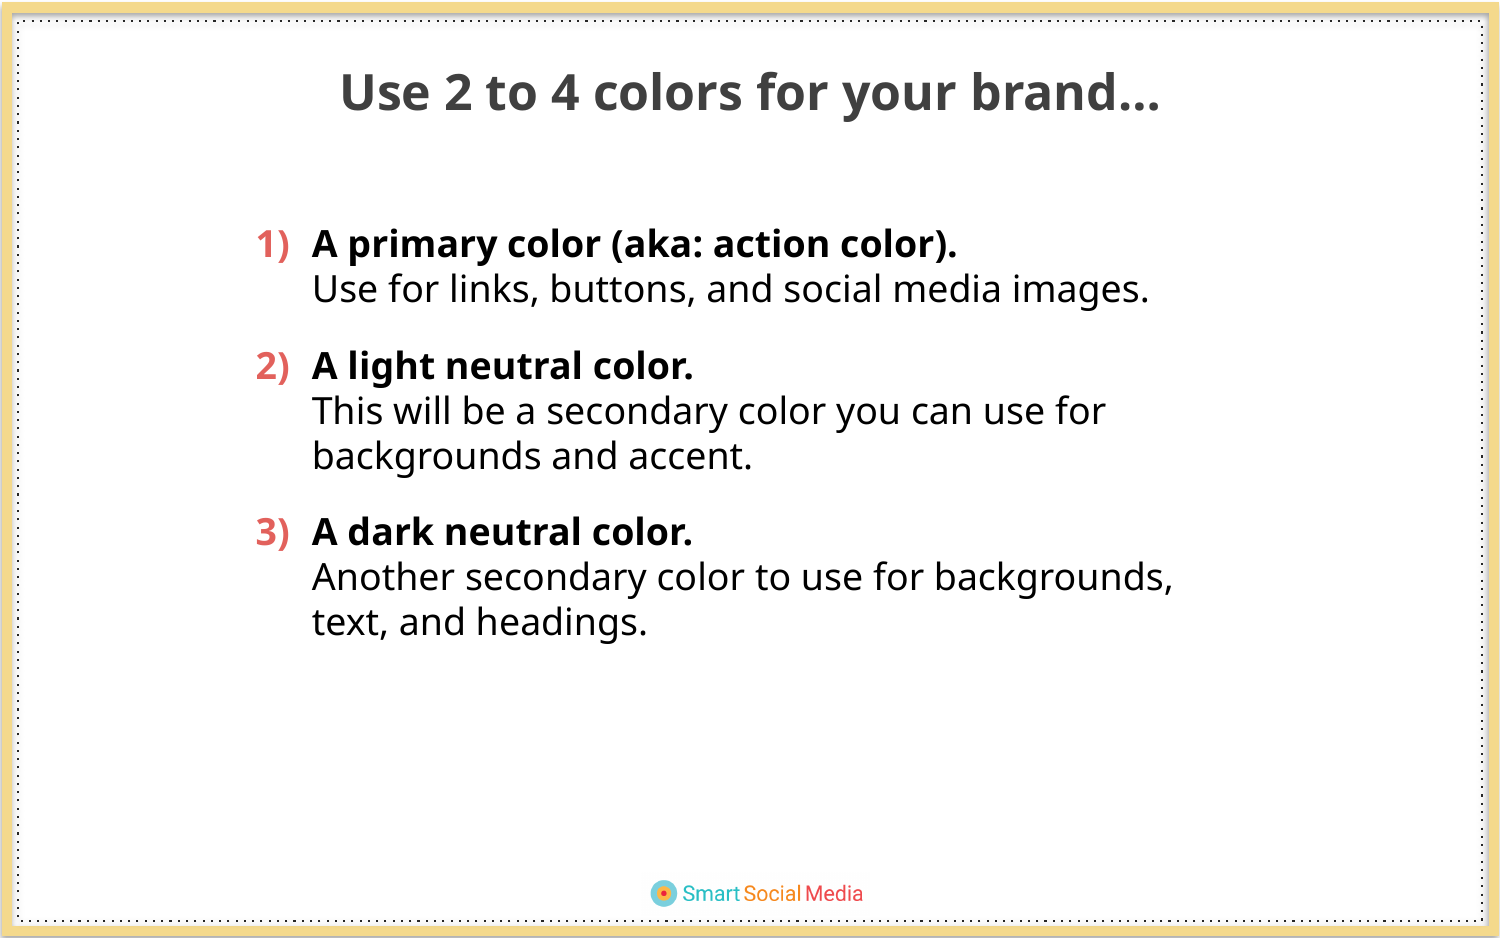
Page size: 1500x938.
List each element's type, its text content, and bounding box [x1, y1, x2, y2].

text_box Use 2 to 4 colors for your brand… [97, 53, 1404, 128]
text_box A primary color (aka: action color). Use for links, buttons, and social media images. A light neutral color. This will be a secondary color you can use for backgrounds and accent. A dark neutral color. Another secondary color to use for backgrounds, text, and headings. [240, 212, 1215, 772]
picture [641, 872, 870, 916]
